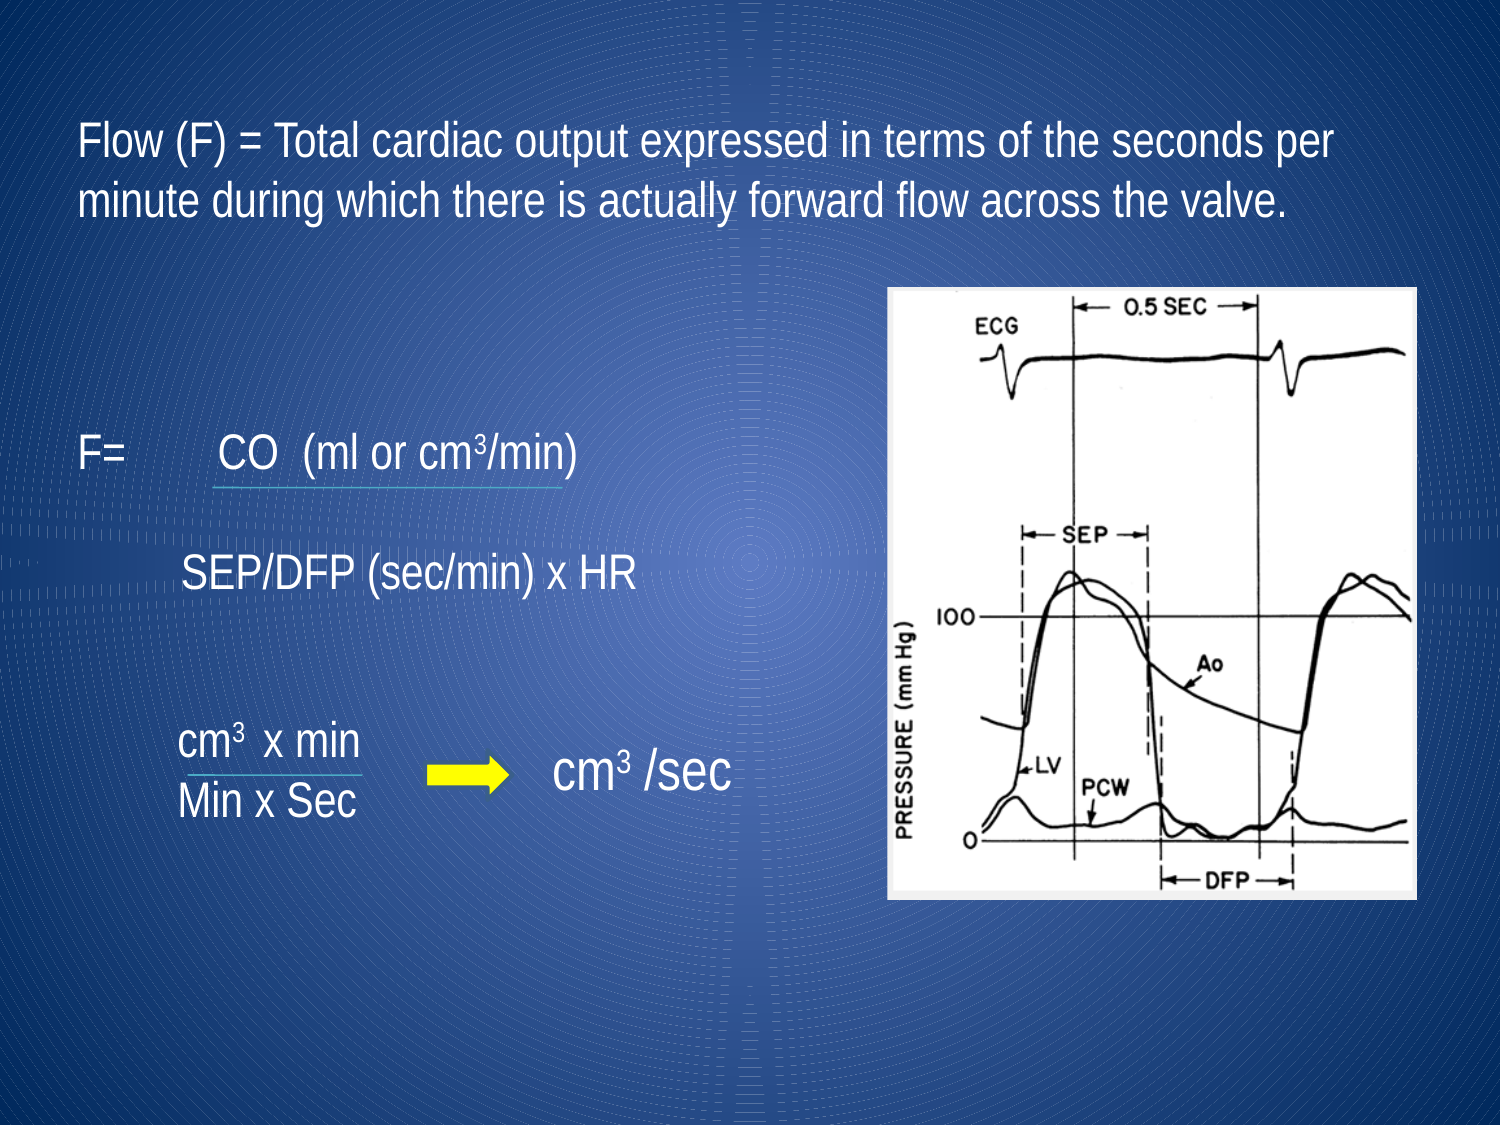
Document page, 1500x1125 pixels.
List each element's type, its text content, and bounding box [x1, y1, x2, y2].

text_box Flow (F) = Total cardiac output expressed in terms of the seconds per minute during which there is actually forward flow across the valve. [62, 99, 1438, 235]
text_box cm3 x min Min x Sec [162, 699, 713, 1075]
picture [887, 287, 1418, 901]
text_box cm3 /sec [537, 725, 775, 810]
text_box [422, 748, 515, 802]
text_box F= CO (ml or cm3/min) SEP/DFP (sec/min) x HR [62, 412, 775, 668]
